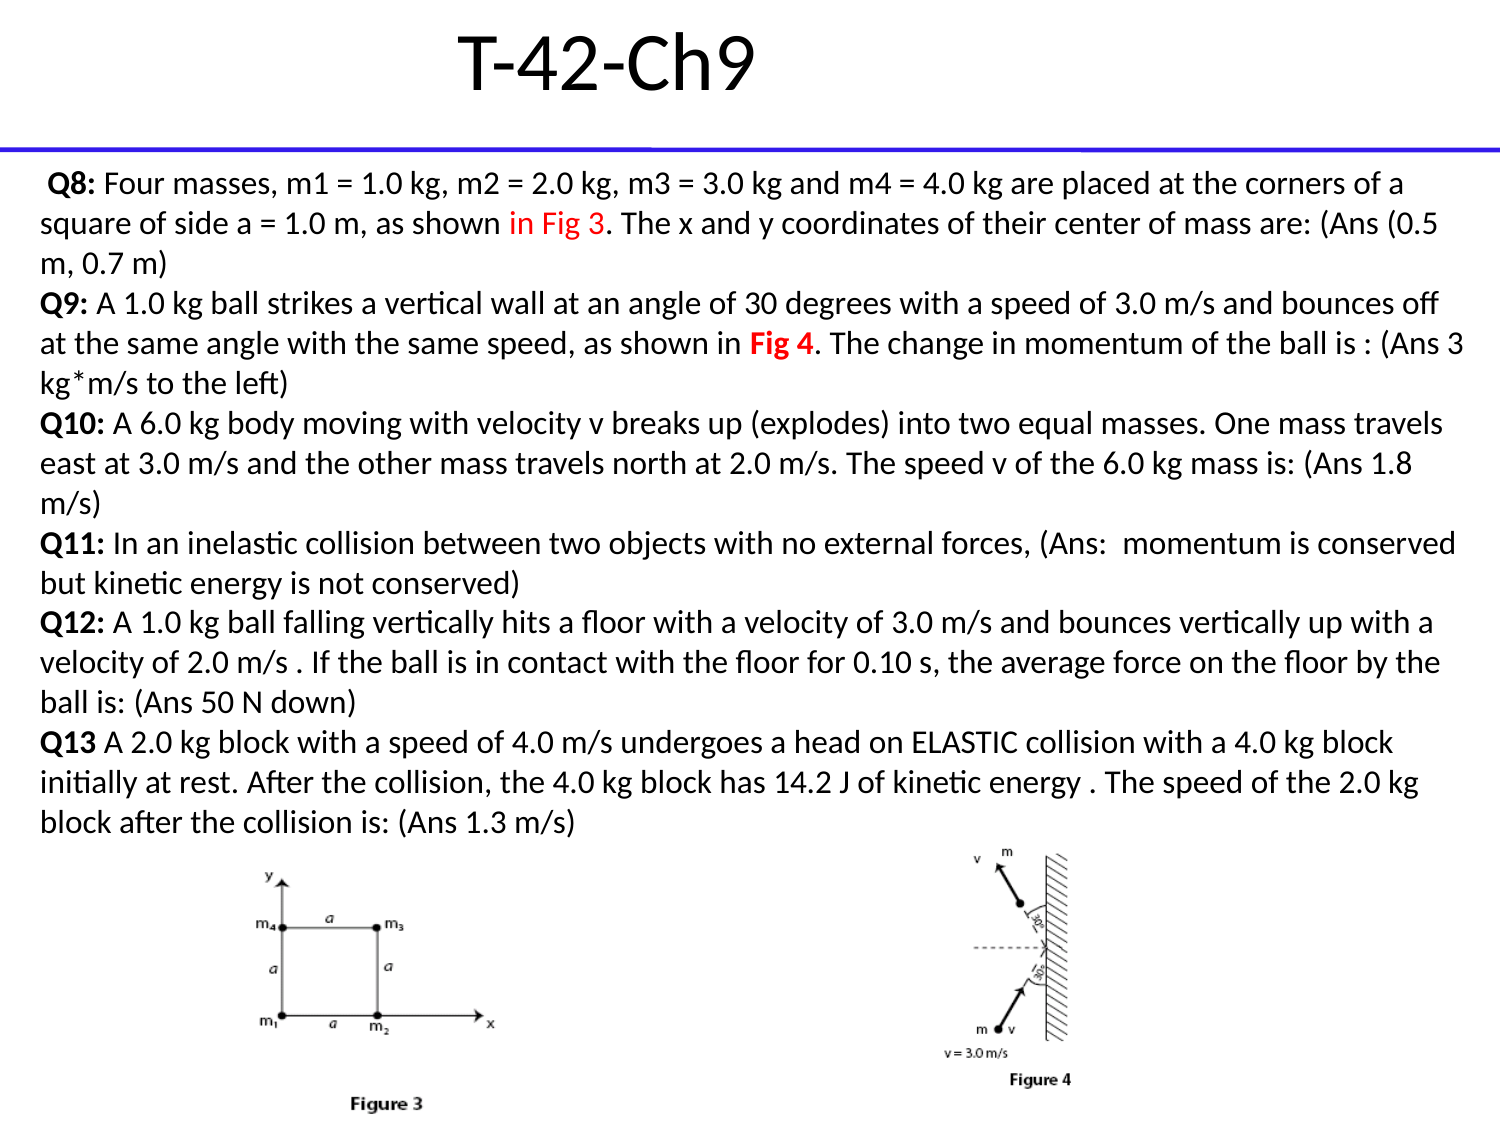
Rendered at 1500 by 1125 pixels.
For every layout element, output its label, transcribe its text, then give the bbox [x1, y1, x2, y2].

text_box T-42-Ch9 [442, 1, 773, 115]
picture [212, 862, 555, 1125]
text_box Q8: Four masses, m1 = 1.0 kg, m2 = 2.0 kg, m3 = 3.0 kg and m4 = 4.0 kg are placed at the corners of a square of side a = 1.0 m, as shown in Fig 3. The x and y coordinates of their center of mass are: (Ans (0.5 m, 0.7 m) Q9: A 1.0 kg ball strikes a vertical wall at an angle of 30 degrees with a speed of 3.0 m/s and bounces off at the same angle with the same speed, as shown in Fig 4. The change in momentum of the ball is : (Ans 3 kg*m/s to the left) Q10: A 6.0 kg body moving with velocity v breaks up (explodes) into two equal masses. One mass travels east at 3.0 m/s and the other mass travels north at 2.0 m/s. The speed v of the 6.0 kg mass is: (Ans 1.8 m/s) Q11: In an inelastic collision between two objects with no external forces, (Ans: momentum is conserved but kinetic energy is not conserved) Q12: A 1.0 kg ball falling vertically hits a floor with a velocity of 3.0 m/s and bounces vertically up with a velocity of 2.0 m/s . If the ball is in contact with the floor for 0.10 s, the average force on the floor by the ball is: (Ans 50 N down) Q13 A 2.0 kg block with a speed of 4.0 m/s undergoes a head on ELASTIC collision with a 4.0 kg block initially at rest. After the collision, the 4.0 kg block has 14.2 J of kinetic energy . The speed of the 2.0 kg block after the collision is: (Ans 1.3 m/s) [24, 154, 1488, 848]
picture [899, 843, 1176, 1101]
